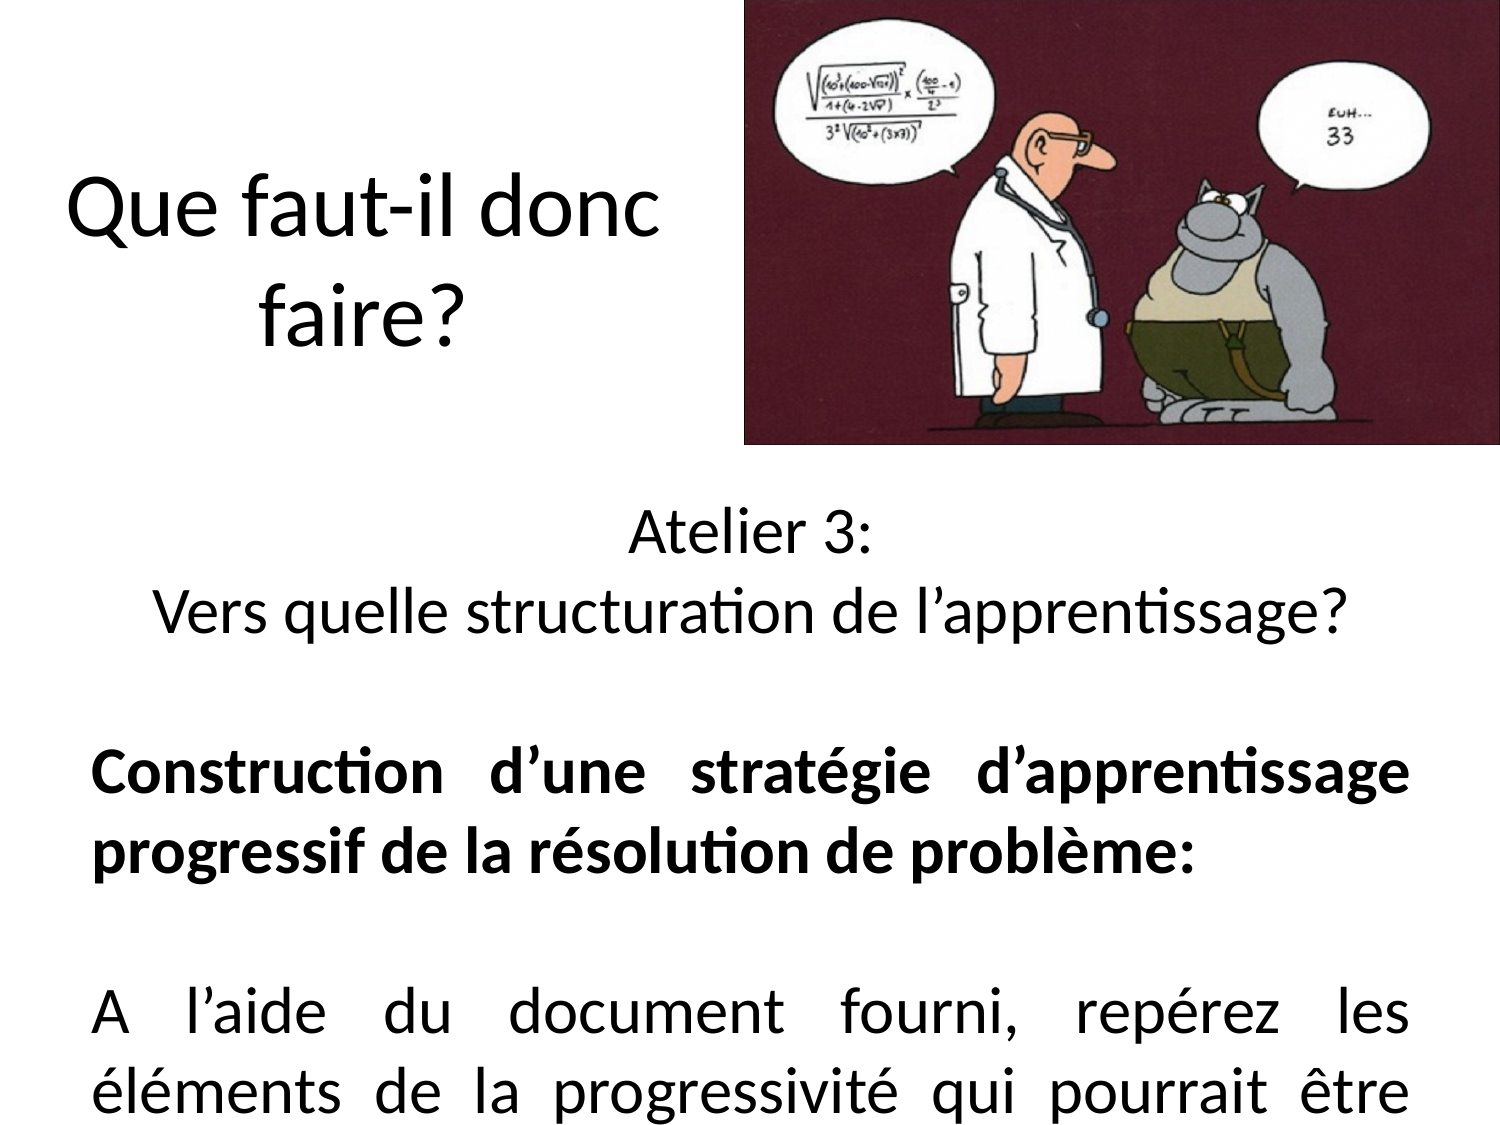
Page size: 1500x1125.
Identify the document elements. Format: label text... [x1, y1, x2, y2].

text_box Atelier 3: Vers quelle structuration de l’apprentissage? Construction d’une stratégie d’apprentissage progressif de la résolution de problème: A l’aide du document fourni, repérez les éléments de la progressivité qui pourrait être proposée sur le cycle. [76, 479, 1427, 1081]
text_box Que faut-il donc faire? [29, 160, 699, 349]
picture [743, 0, 1500, 445]
